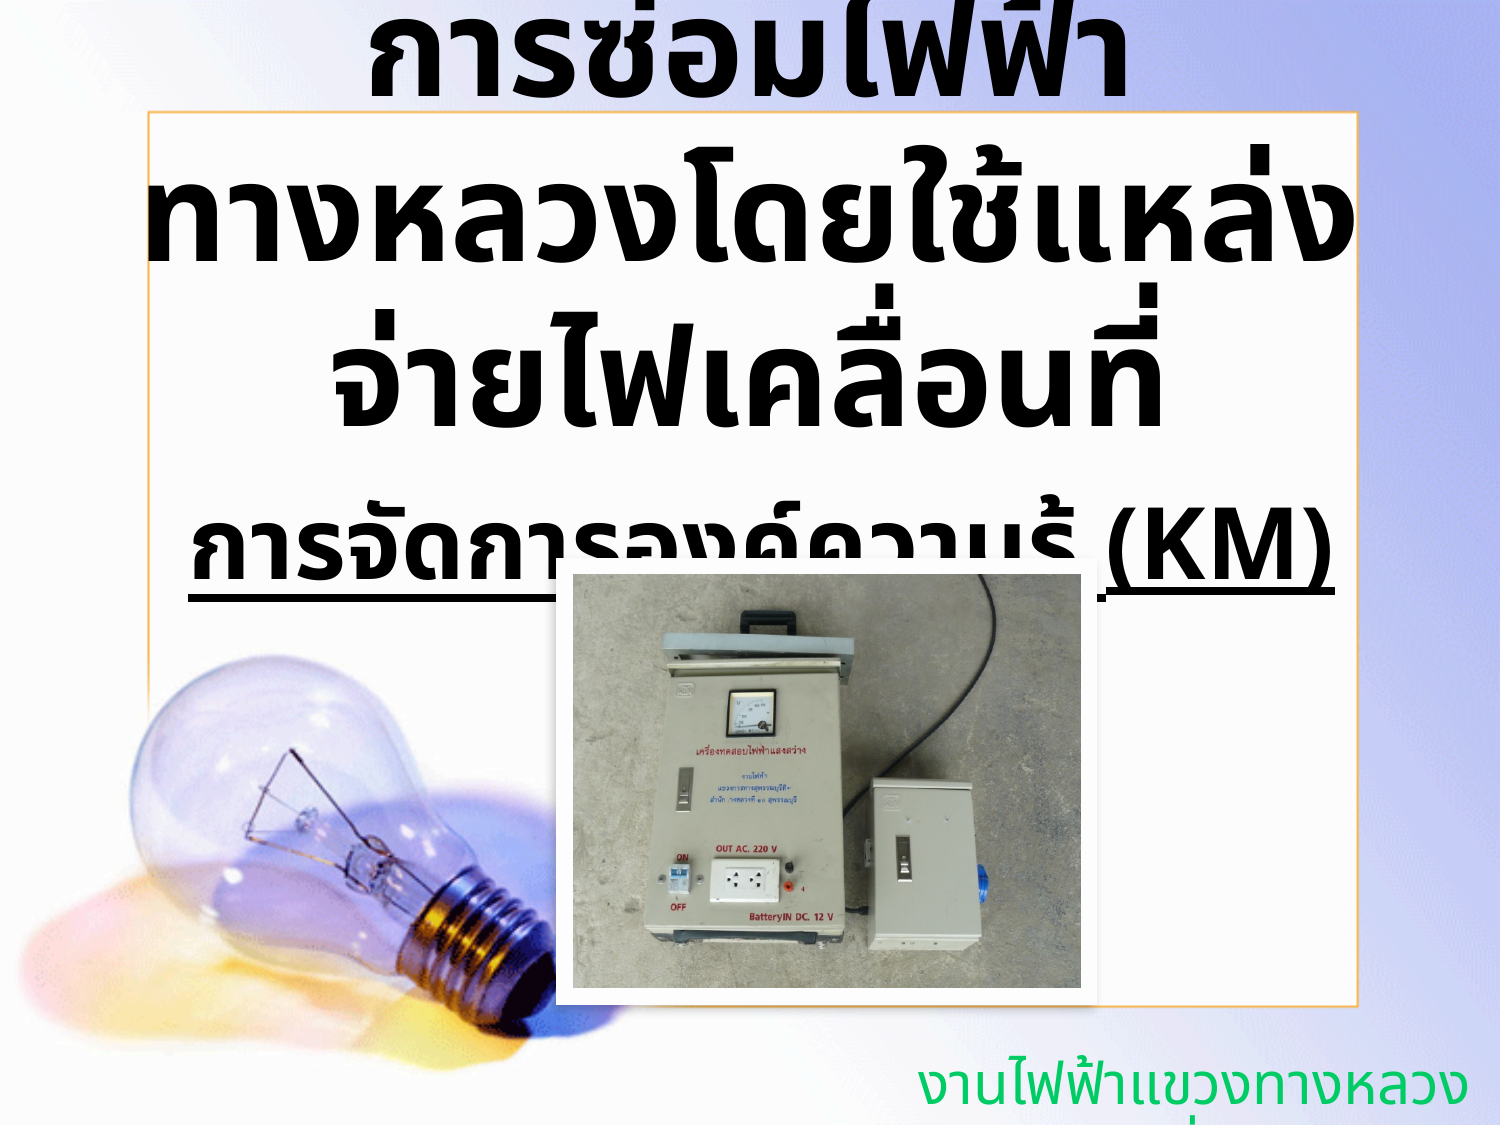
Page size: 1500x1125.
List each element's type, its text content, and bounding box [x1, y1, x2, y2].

subtitle การจัดการองค์ความรู้ (KM) [123, 479, 1399, 622]
picture [0, 0, 1500, 1125]
text_box งานไฟฟ้าแขวงทางหลวงสุพรรณบุรีที่ 1 [903, 1039, 1500, 1125]
title การซ่อมไฟฟ้าทางหลวงโดยใช้แหล่งจ่ายไฟเคลื่อนที่ [112, 113, 1388, 461]
